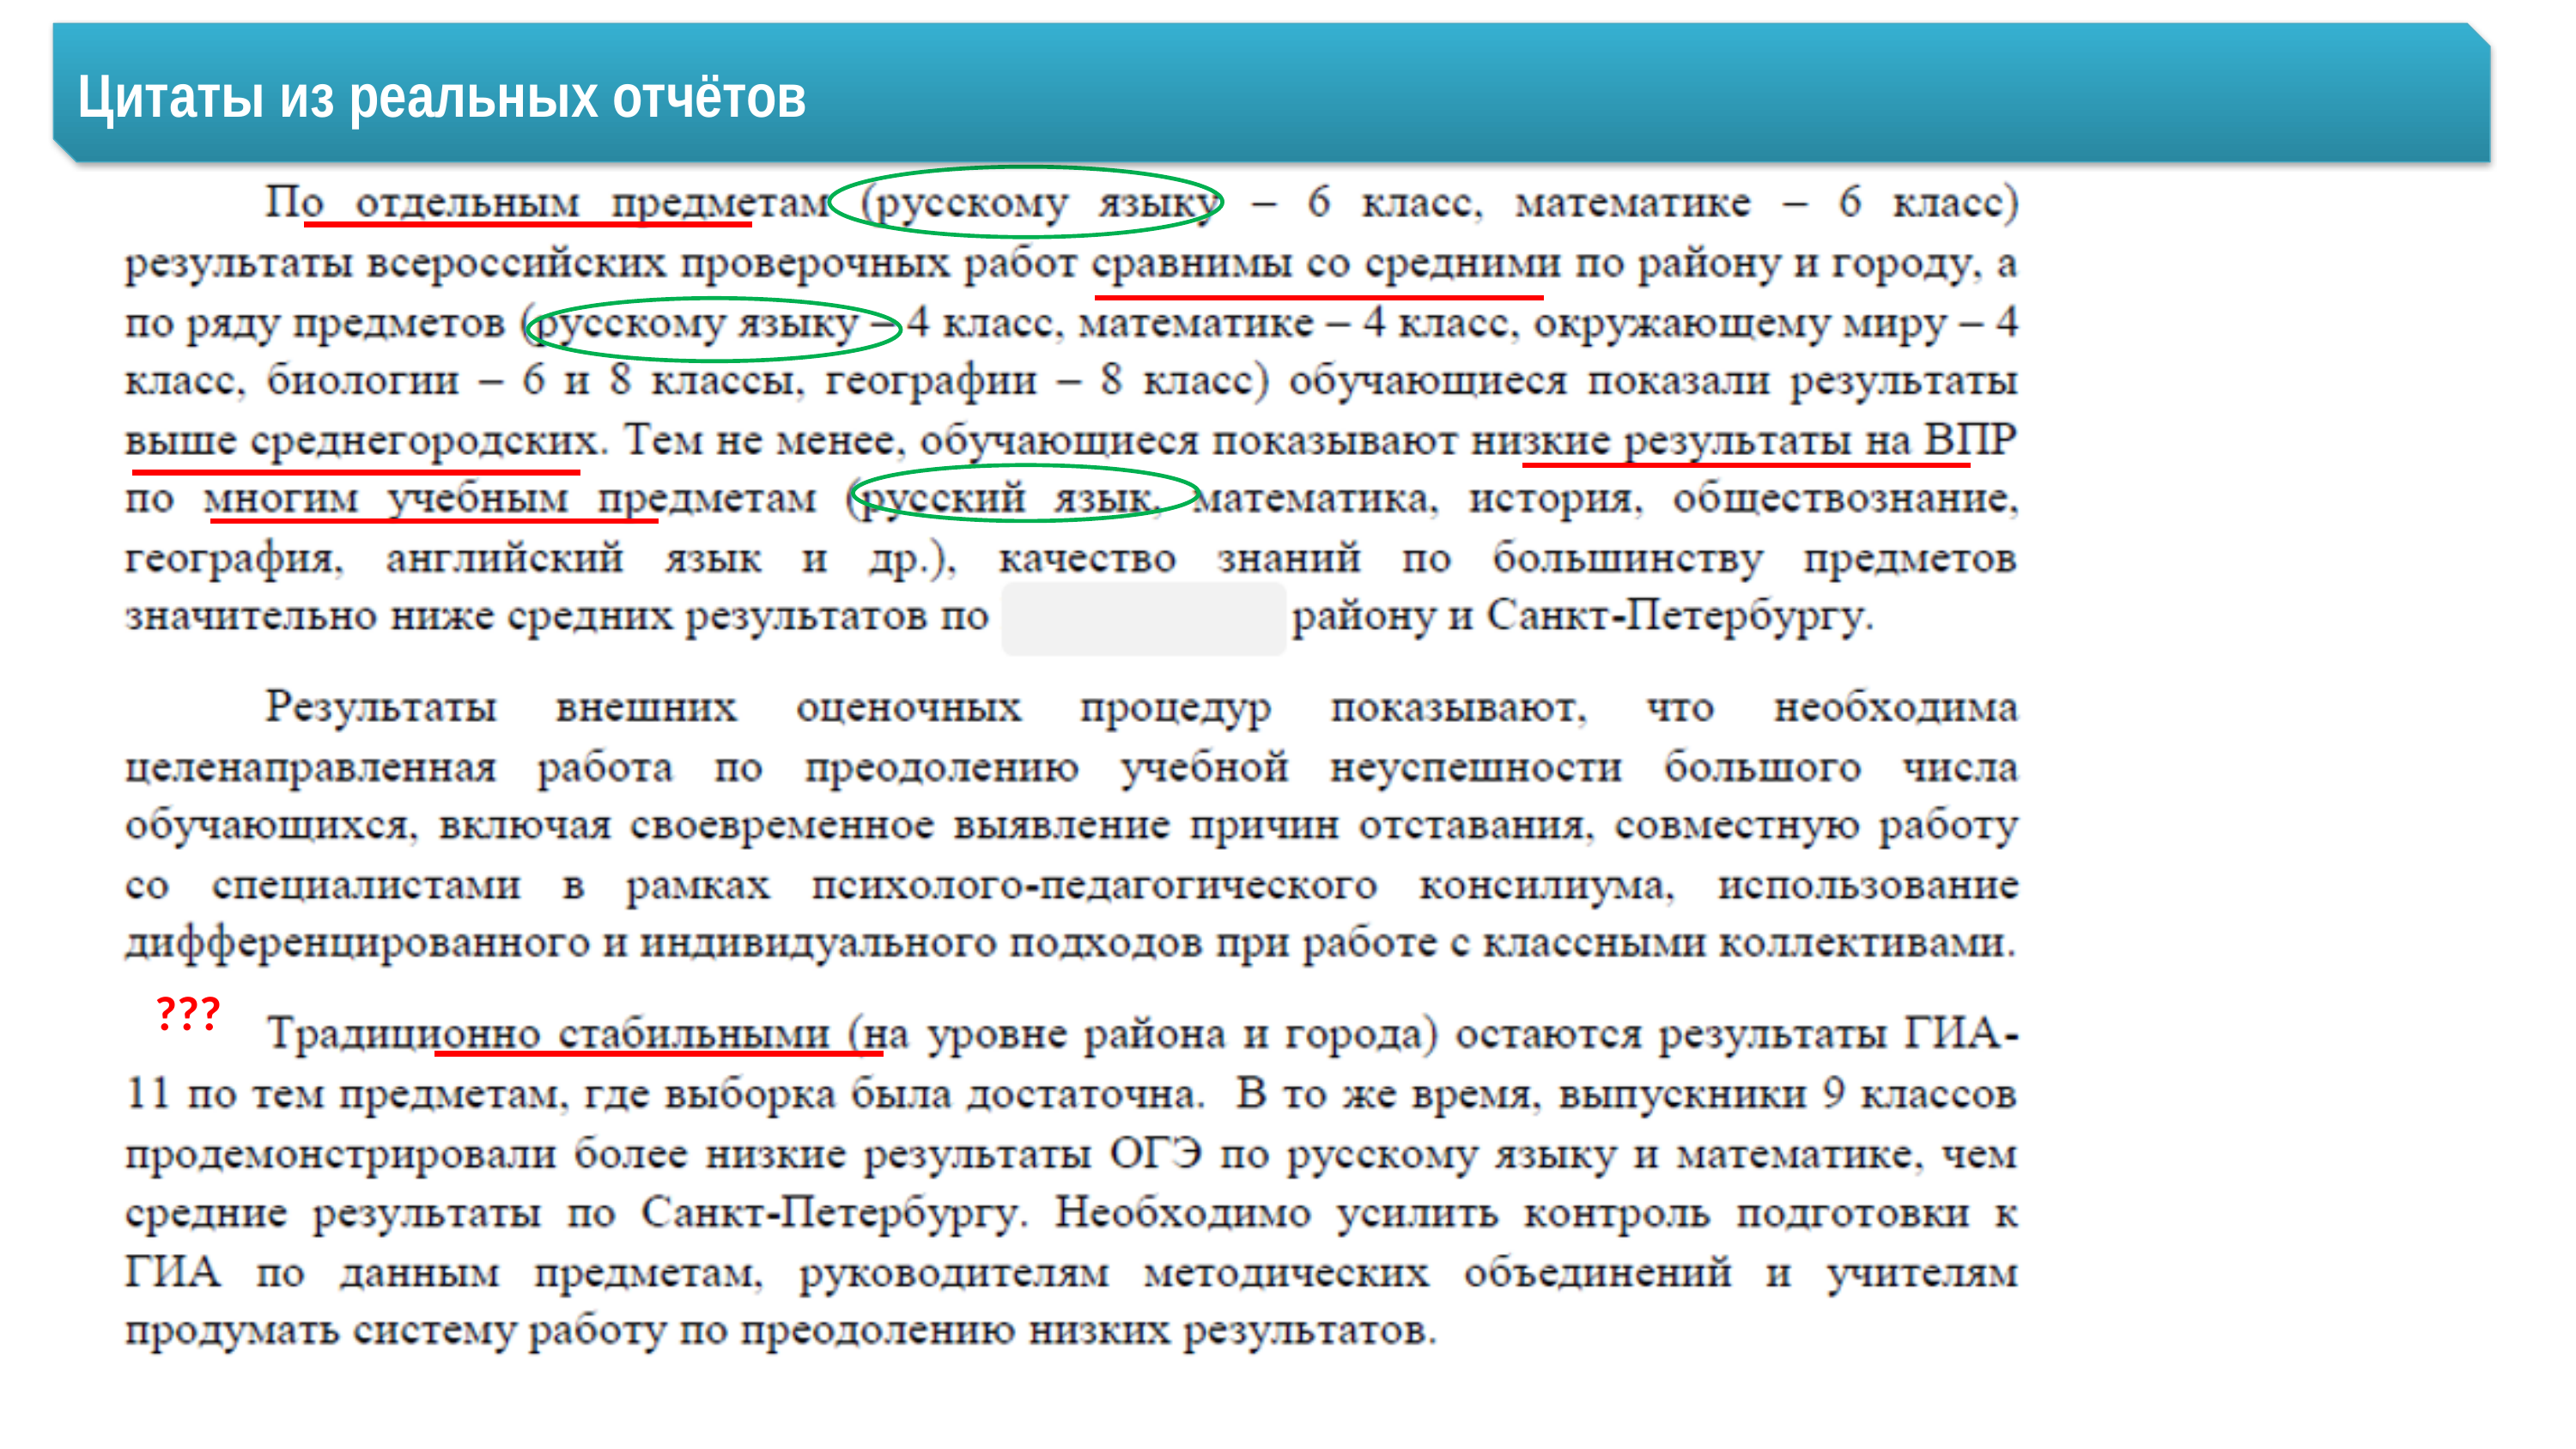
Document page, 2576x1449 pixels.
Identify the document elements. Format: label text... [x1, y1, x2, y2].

text_box Цитаты из реальных отчётов [52, 22, 2491, 163]
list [89, 166, 2059, 1382]
